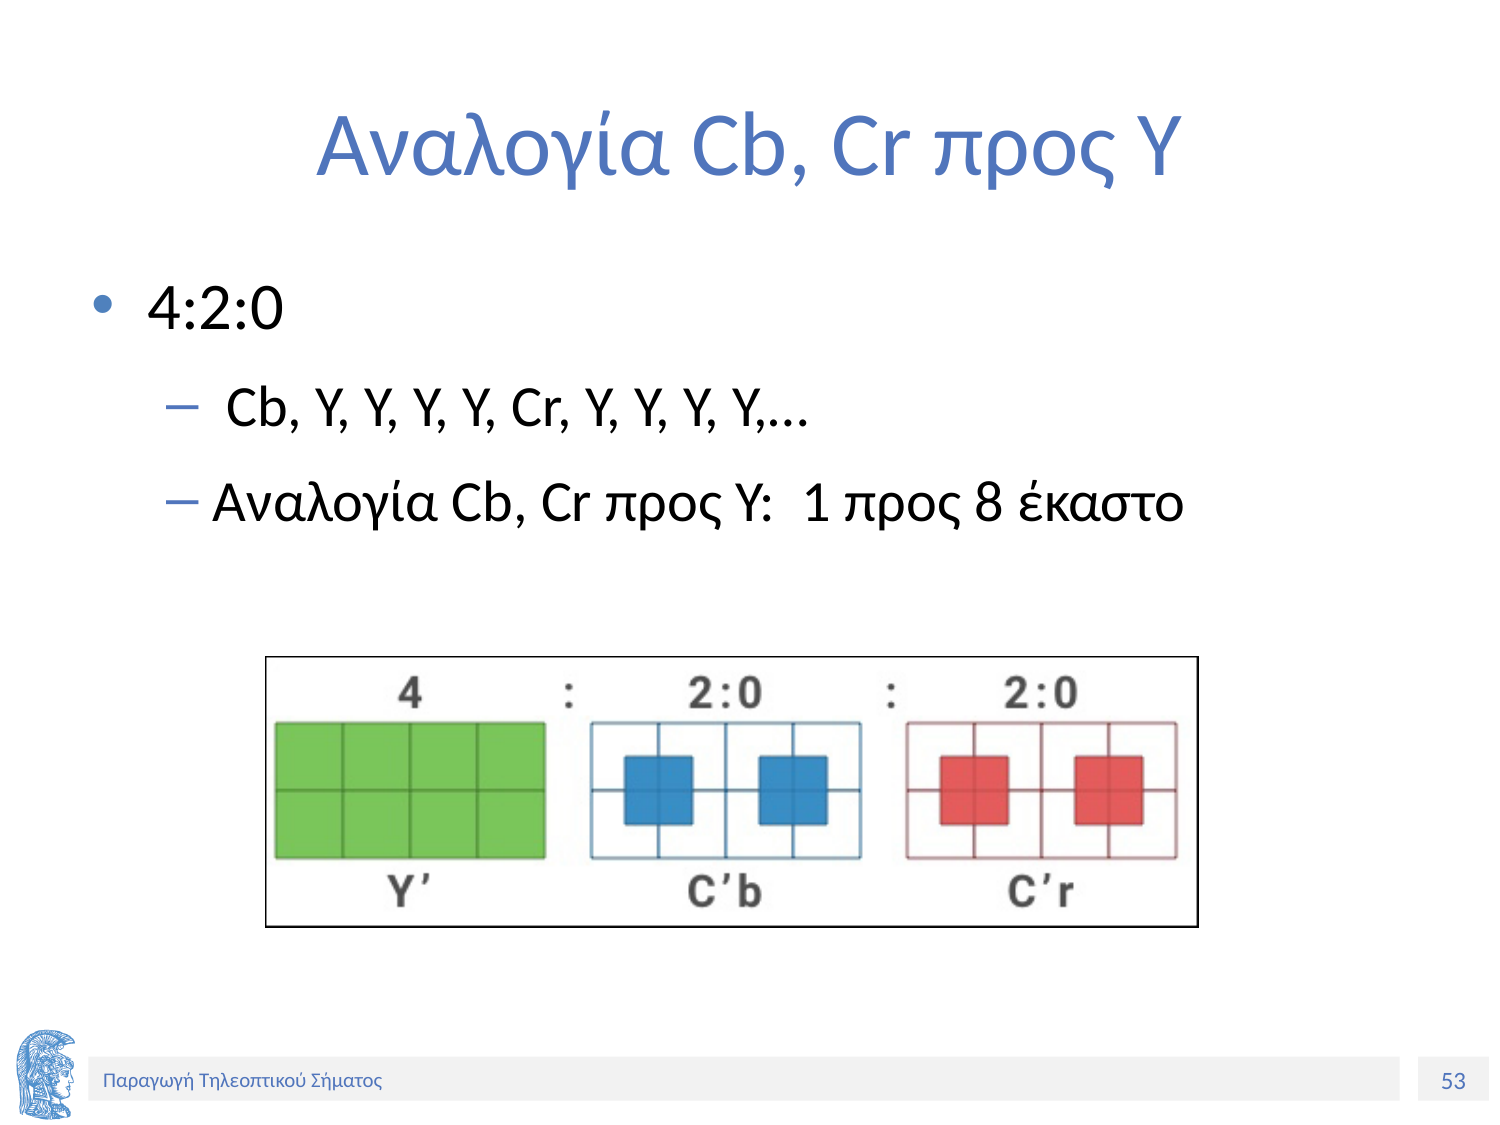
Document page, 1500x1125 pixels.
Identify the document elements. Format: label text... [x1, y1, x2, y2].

list 4:2:0 Cb, Y, Y, Y, Y, Cr, Y, Y, Y, Y,… Aναλογία Cb, Cr προς Υ: 1 προς 8 έκαστο [76, 255, 1427, 998]
title Αναλογία Cb, Cr προς Υ [75, 45, 1425, 233]
picture [9, 1026, 81, 1120]
picture [265, 656, 1200, 928]
